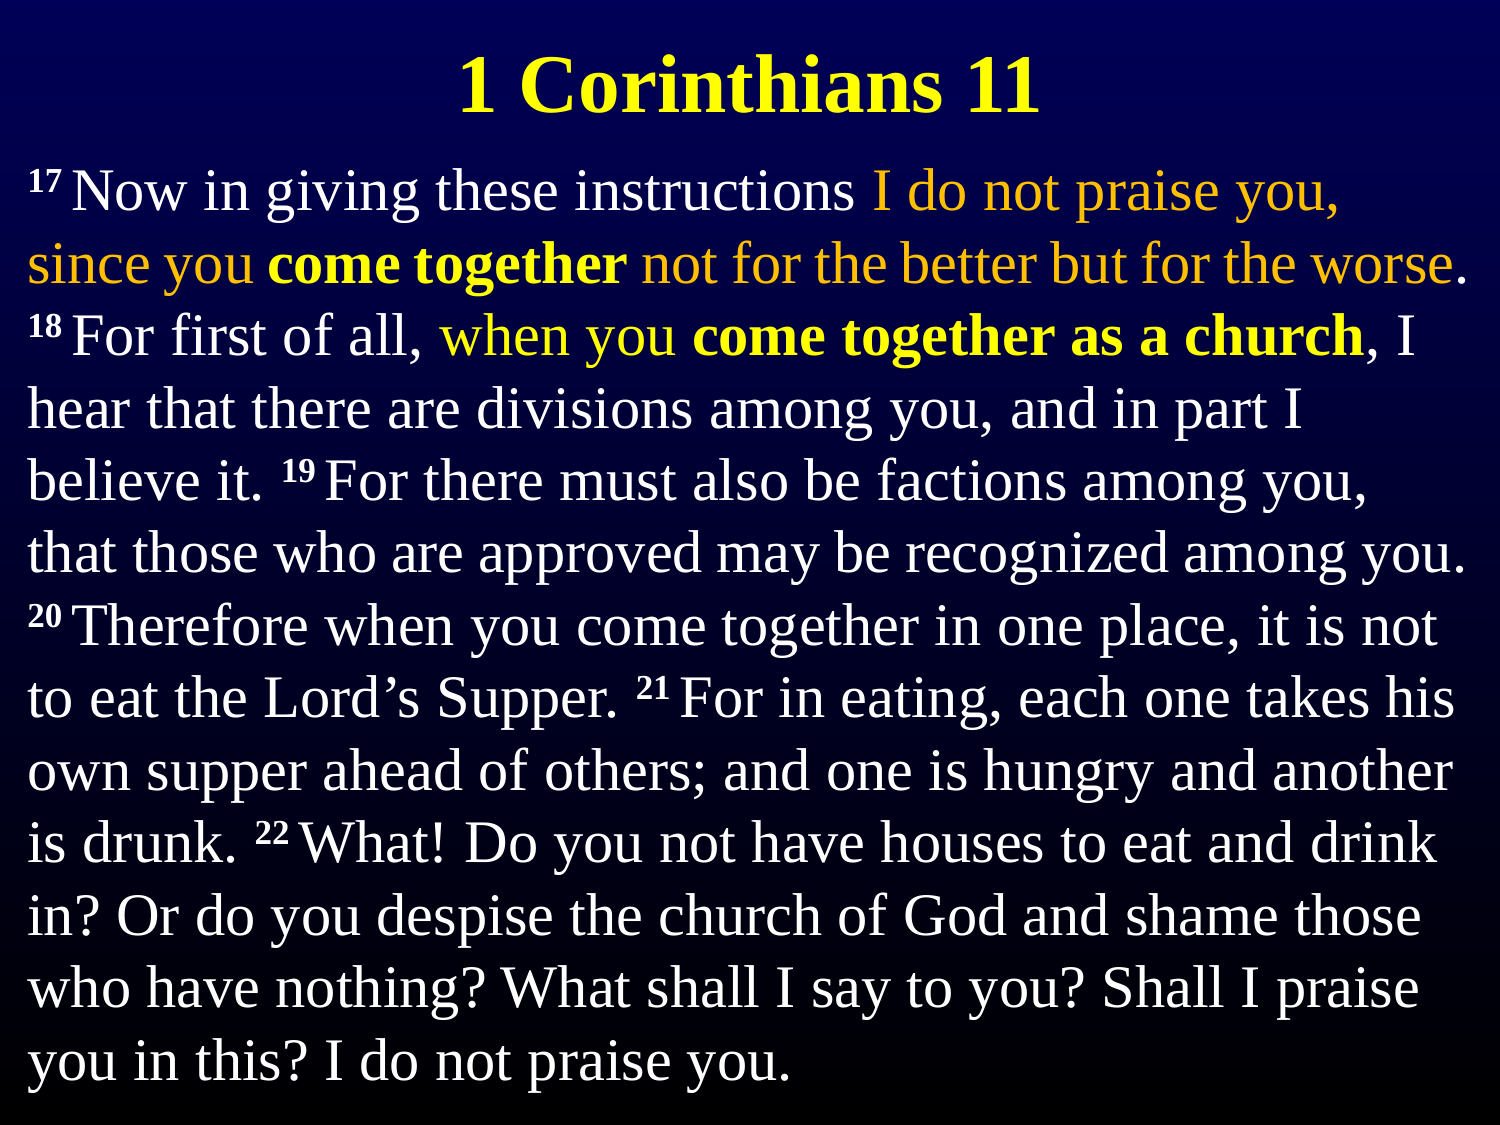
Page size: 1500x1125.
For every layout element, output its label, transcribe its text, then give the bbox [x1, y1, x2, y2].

text_box 1 Corinthians 11 17 Now in giving these instructions I do not praise you, since you come together not for the better but for the worse. 18 For first of all, when you come together as a church, I hear that there are divisions among you, and in part I believe it. 19 For there must also be factions among you, that those who are approved may be recognized among you. 20 Therefore when you come together in one place, it is not to eat the Lord’s Supper. 21 For in eating, each one takes his own supper ahead of others; and one is hungry and another is drunk. 22 What! Do you not have houses to eat and drink in? Or do you despise the church of God and shame those who have nothing? What shall I say to you? Shall I praise you in this? I do not praise you. [12, 22, 1488, 1100]
